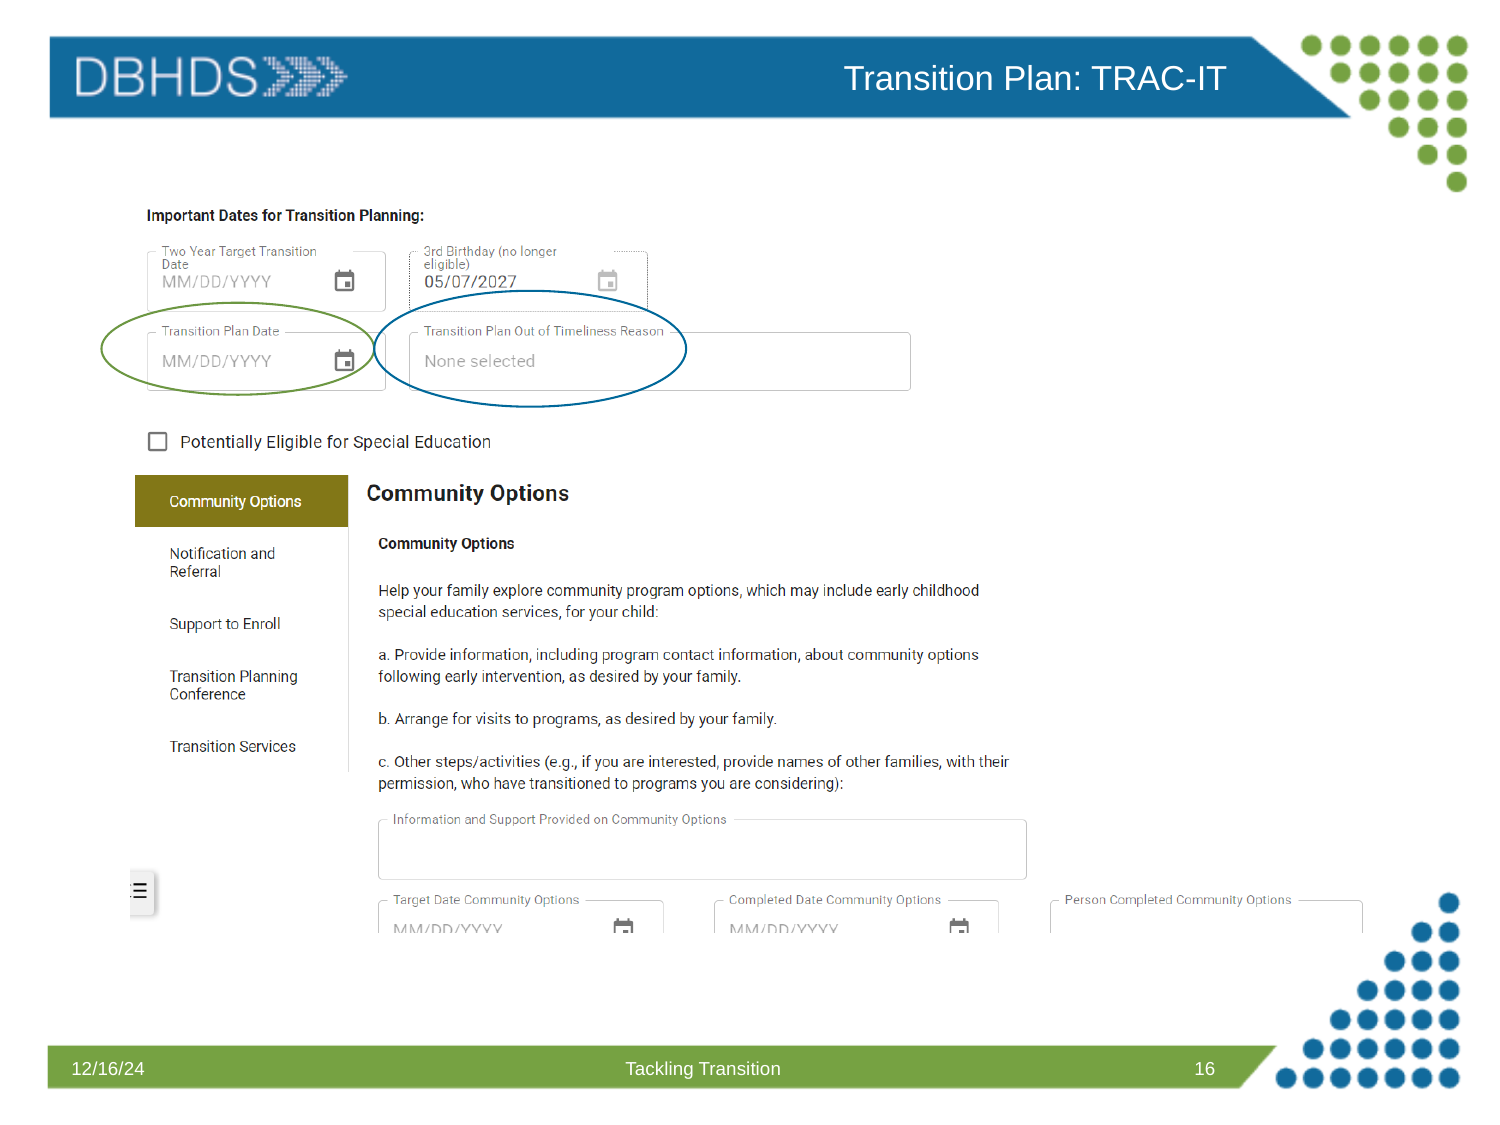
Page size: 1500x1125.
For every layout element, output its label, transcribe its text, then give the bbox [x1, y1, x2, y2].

slide_number 16 [1061, 1046, 1231, 1089]
text_box [100, 319, 130, 379]
list Transition Plan: TRAC-IT [655, 52, 1243, 105]
picture [0, 0, 1500, 1125]
footer Tackling Transition [450, 1046, 957, 1089]
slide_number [56, 1046, 284, 1089]
